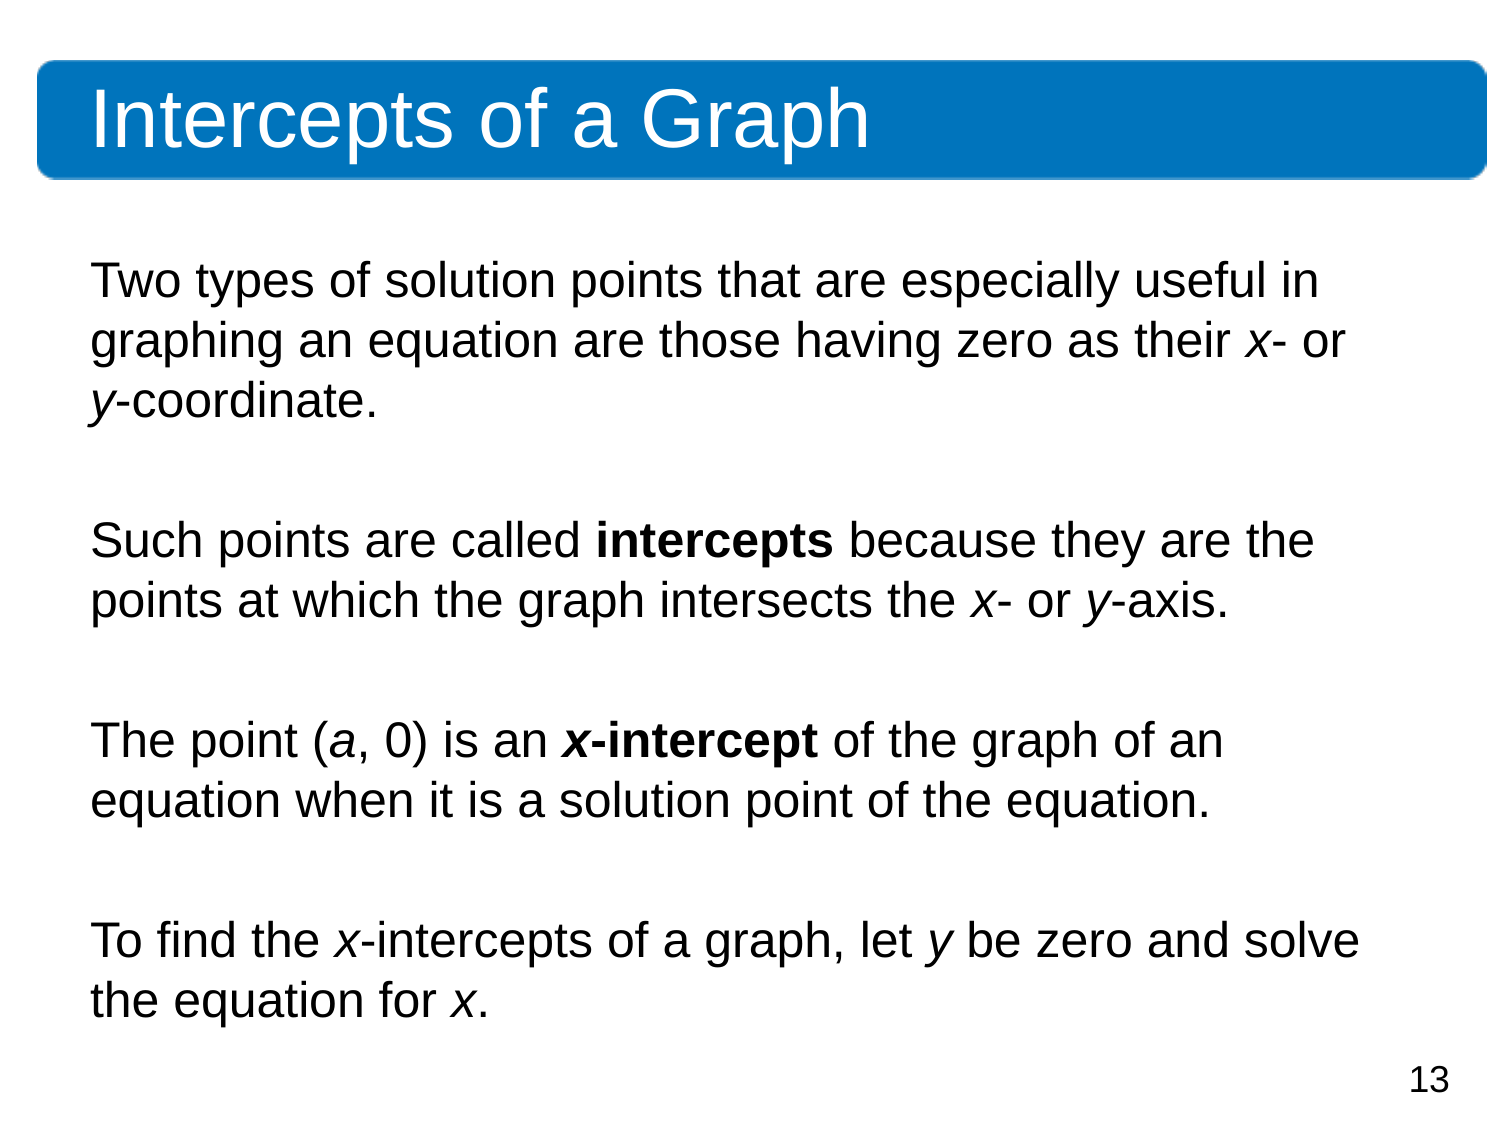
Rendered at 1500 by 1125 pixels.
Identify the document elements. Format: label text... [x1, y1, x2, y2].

picture [37, 60, 1487, 180]
list Two types of solution points that are especially useful in graphing an equation are those having zero as their x- or y-coordinate. Such points are called intercepts because they are the points at which the graph intersects the x- or y-axis. The point (a, 0) is an x-intercept of the graph of an equation when it is a solution point of the equation. To find the x-intercepts of a graph, let y be zero and solve the equation for x. [74, 239, 1426, 1076]
text_box Intercepts of a Graph [74, 56, 1438, 172]
